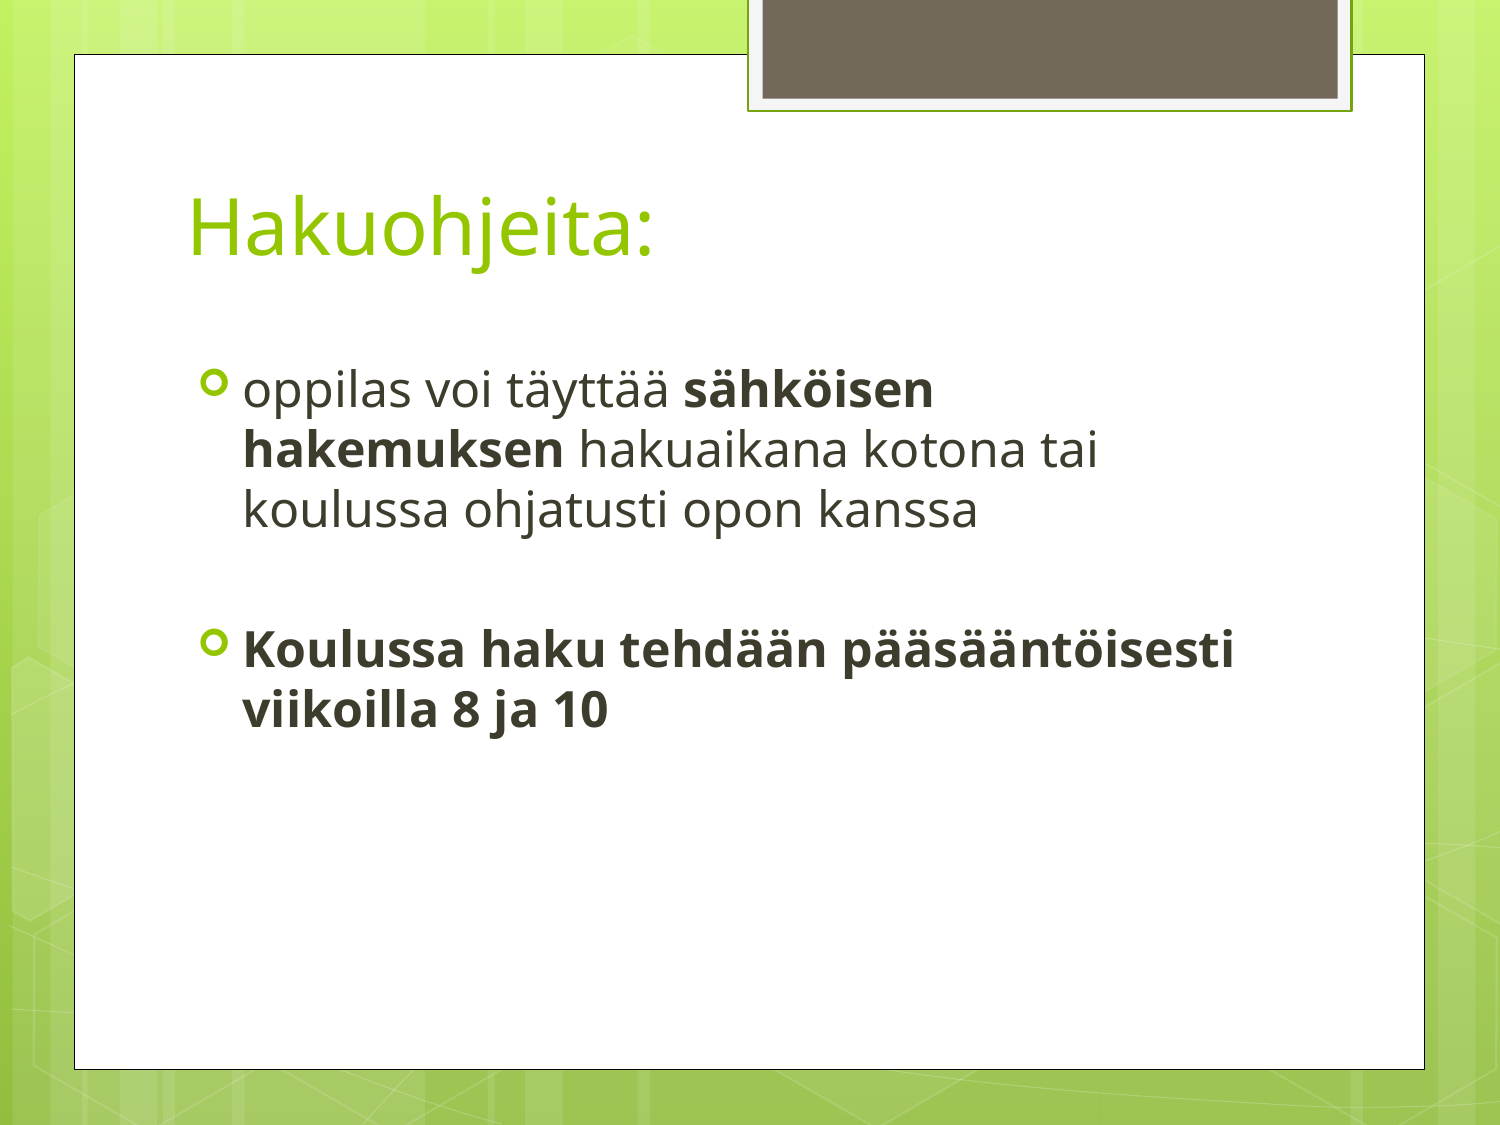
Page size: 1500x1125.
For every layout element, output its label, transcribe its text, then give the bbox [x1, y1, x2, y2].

list oppilas voi täyttää sähköisen hakemuksen hakuaikana kotona tai koulussa ohjatusti opon kanssa Koulussa haku tehdään pääsääntöisesti viikoilla 8 ja 10 [171, 349, 1283, 1047]
title Hakuohjeita: [171, 168, 1324, 279]
